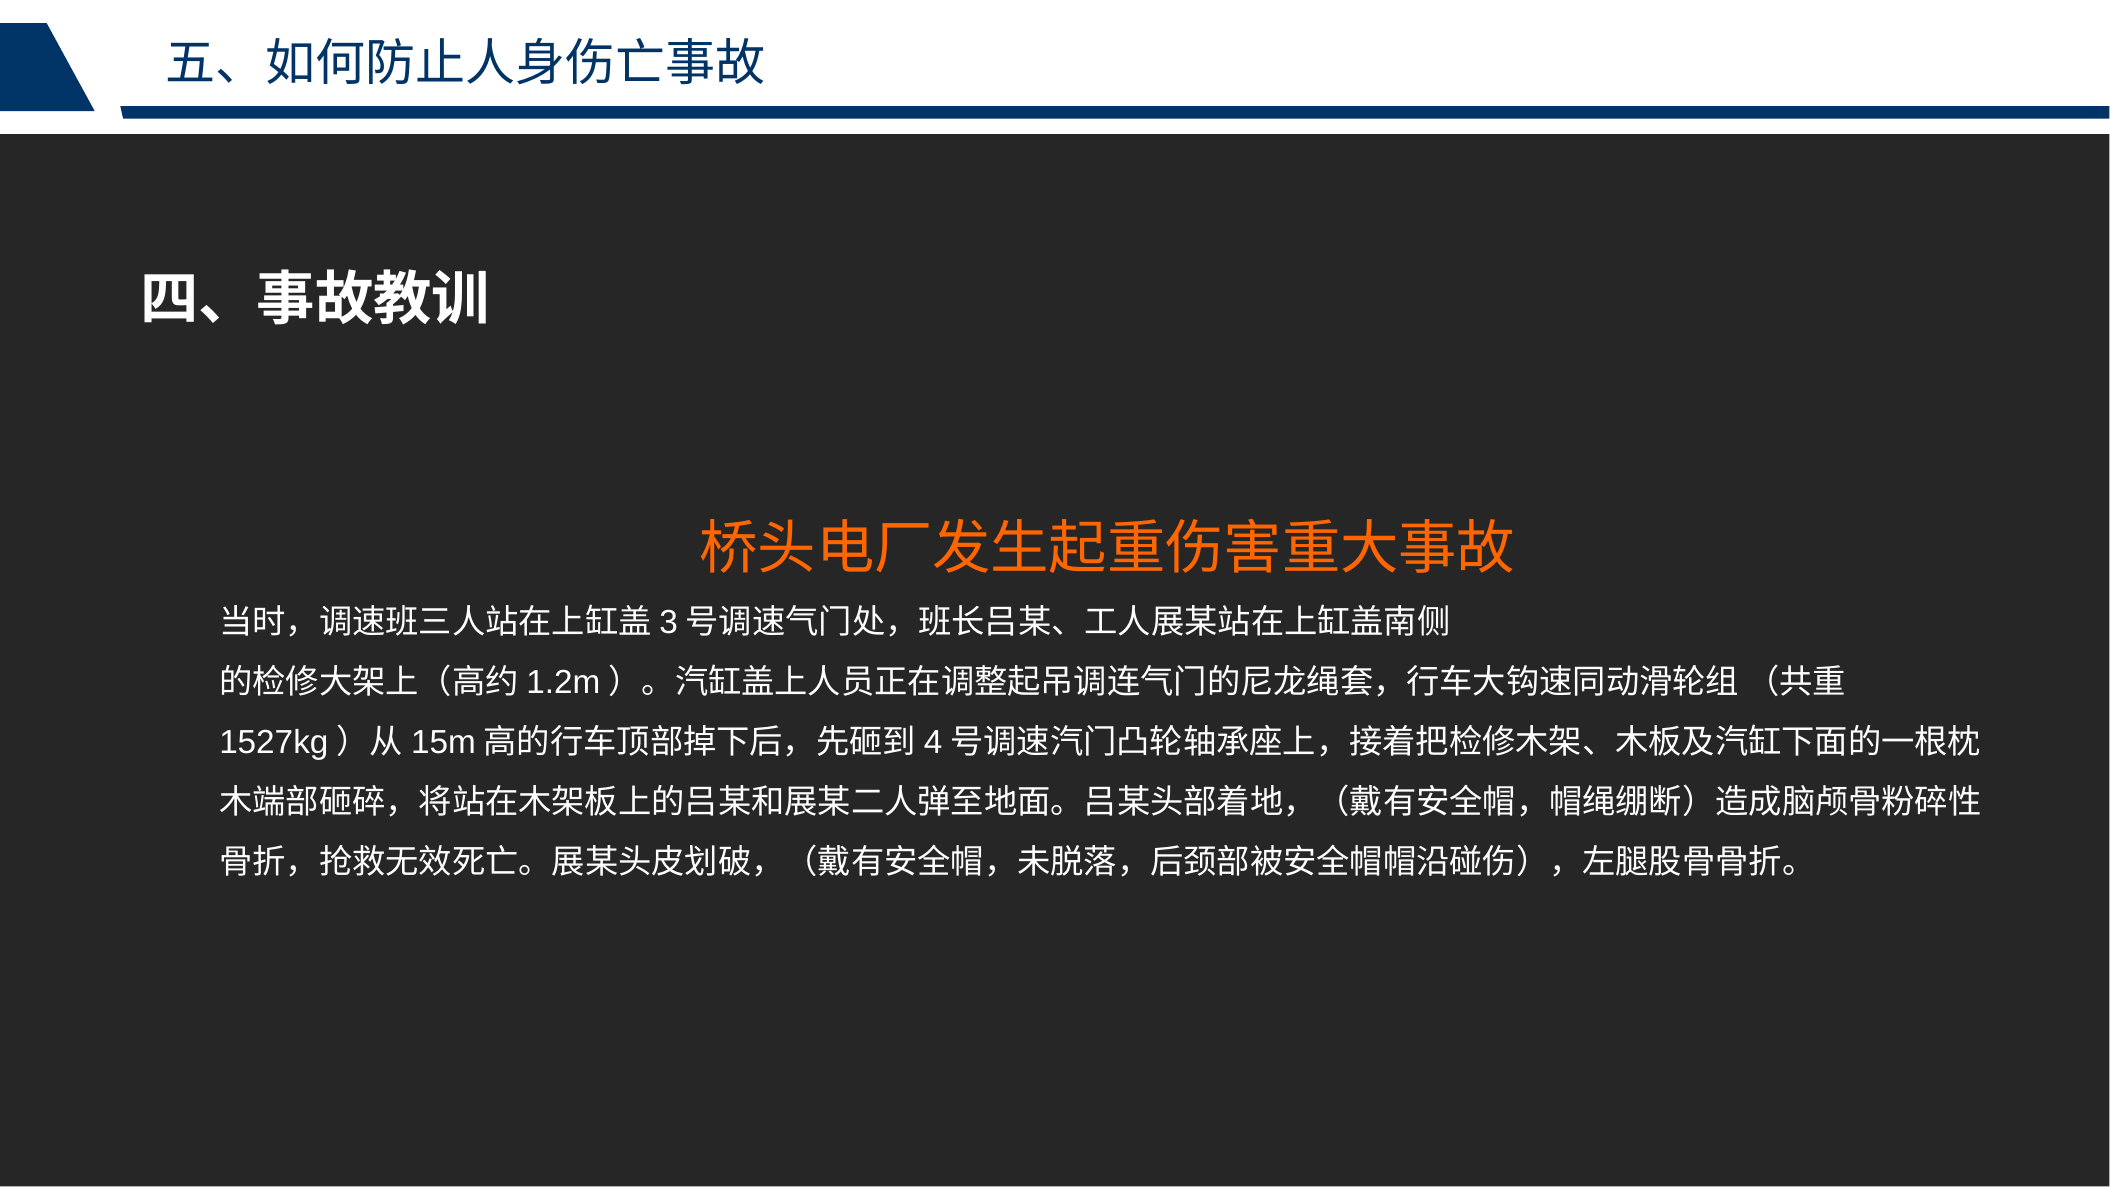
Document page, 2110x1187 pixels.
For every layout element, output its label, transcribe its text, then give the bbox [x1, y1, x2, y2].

text_box [0, 134, 2110, 1187]
text_box [119, 104, 2110, 120]
text_box 五、如何防止人身伤亡事故 [94, 18, 980, 94]
text_box 四、事故教训 [125, 218, 759, 339]
text_box [0, 22, 97, 113]
text_box 桥头电厂发生起重伤害重大事故 当时，调速班三人站在上缸盖3号调速气门处，班长吕某、工人展某站在上缸盖南侧 的检修大架上（高约1.2m）。汽缸盖上人员正在调整起吊调连气门的尼龙绳套，行车大钩速同动滑轮组 （共重1527kg）从15m高的行车顶部掉下后，先砸到4号调速汽门凸轮轴承座上，接着把检修木架、木板及汽缸下面的一根枕木端部砸碎，将站在木架板上的吕某和展某二人弹至地面。吕某头部着地，（戴有安全帽，帽绳绷断）造成脑颅骨粉碎性骨折，抢救无效死亡。展某头皮划破，（戴有安全帽，未脱落，后颈部被安全帽帽沿碰伤），左腿股骨骨折。 [204, 468, 2010, 888]
